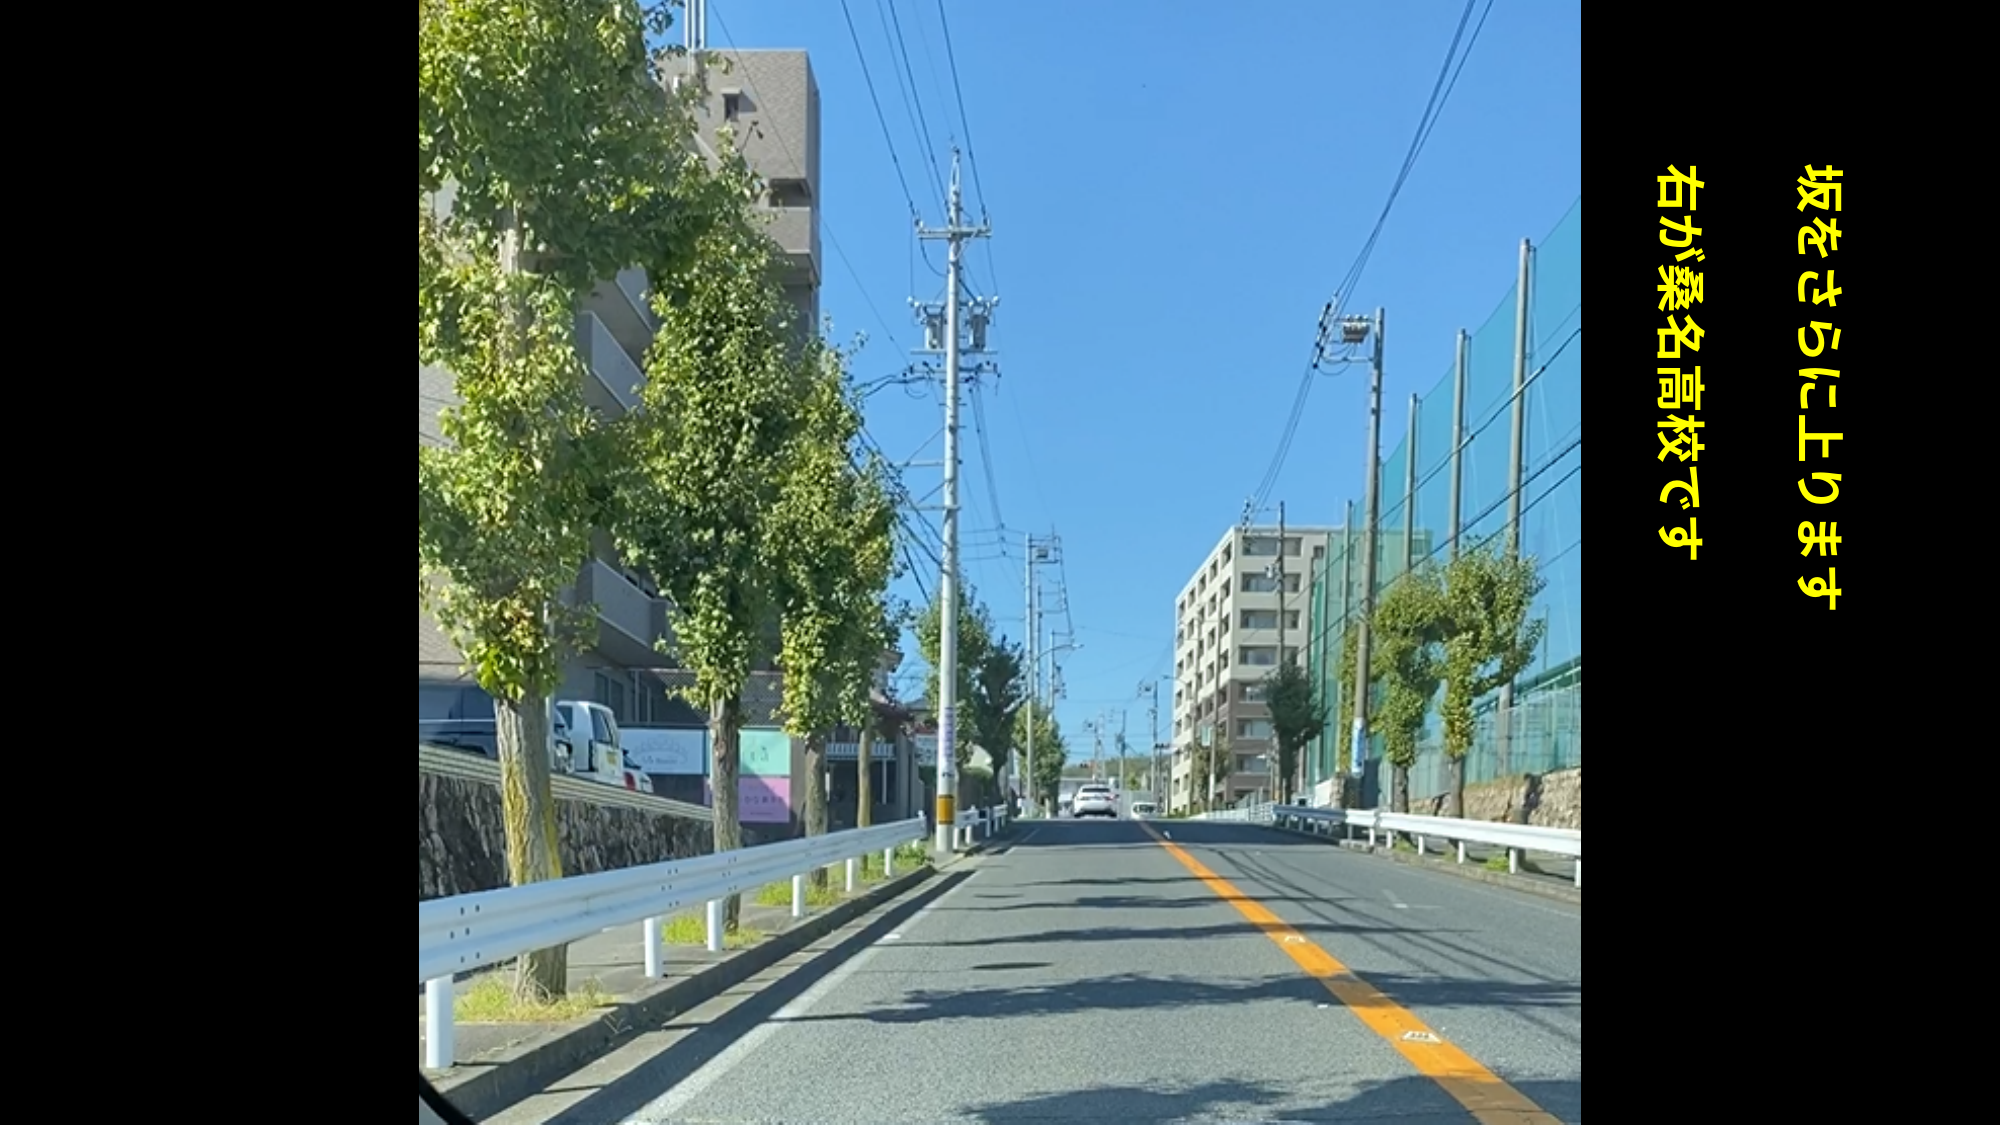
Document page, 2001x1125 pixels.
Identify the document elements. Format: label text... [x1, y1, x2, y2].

picture [419, 0, 1581, 1125]
text_box 右が桑名高校です [1628, 148, 1720, 1022]
text_box 坂をさらに上ります [1767, 148, 1859, 1022]
